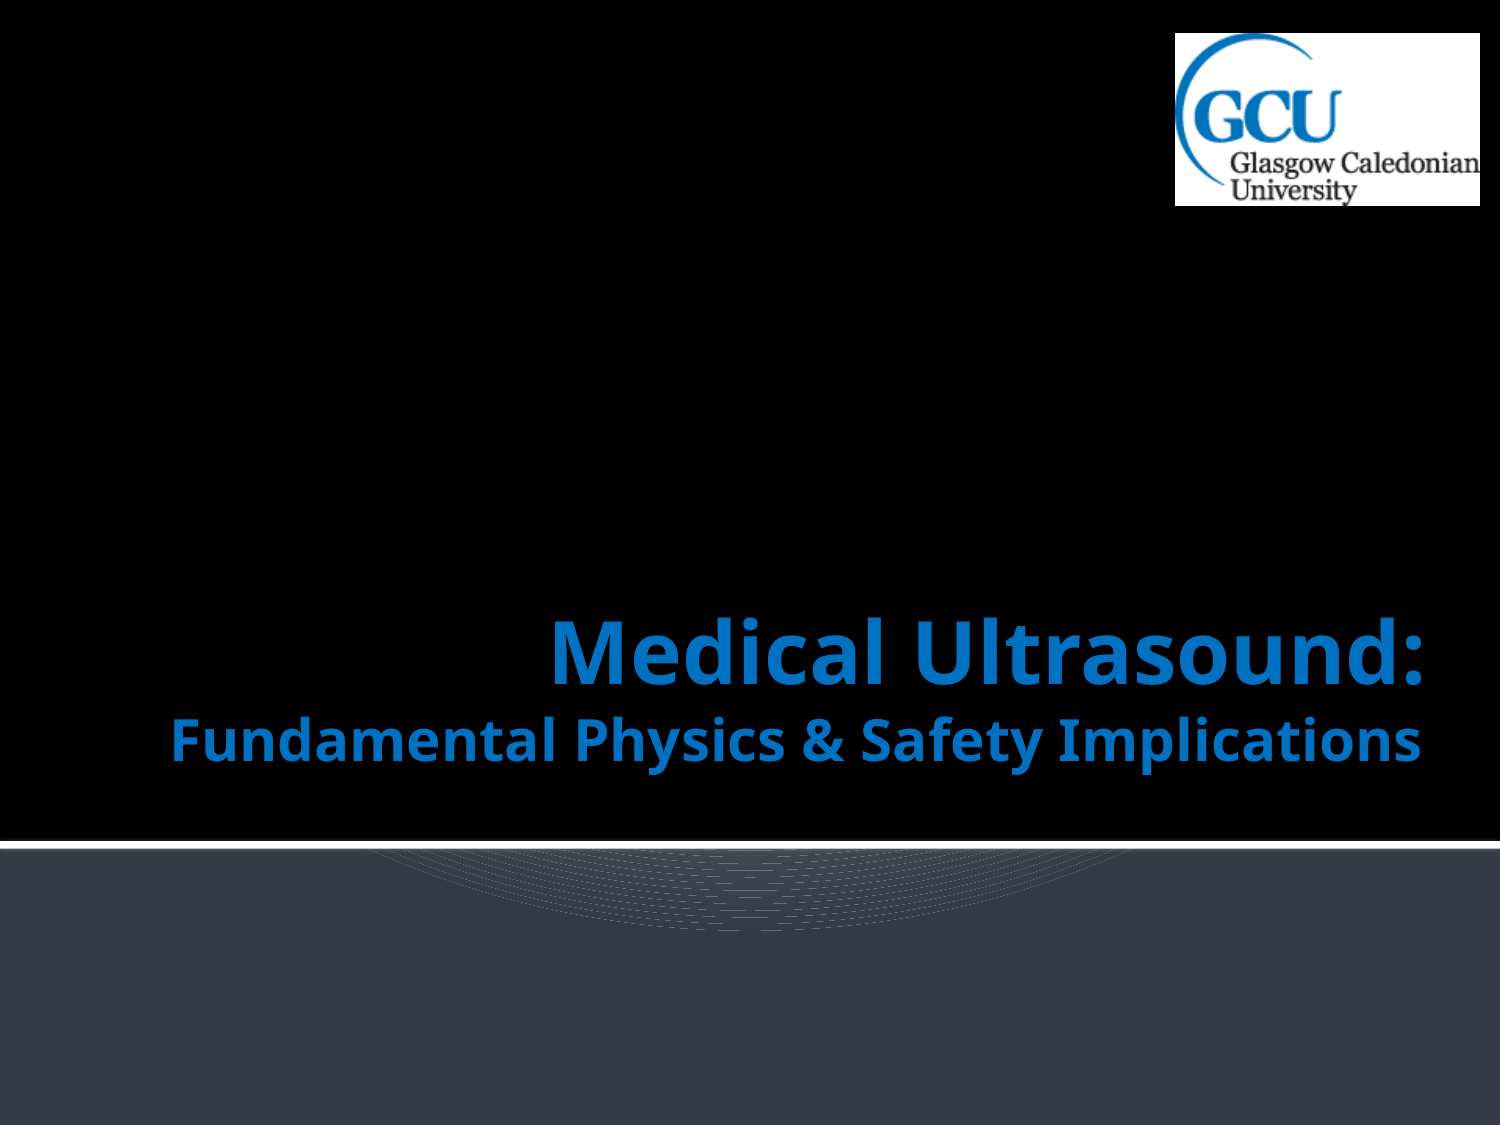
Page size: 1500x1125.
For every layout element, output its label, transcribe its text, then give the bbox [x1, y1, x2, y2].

title Medical Ultrasound: Fundamental Physics & Safety Implications [41, 586, 1500, 908]
picture [1175, 33, 1480, 206]
